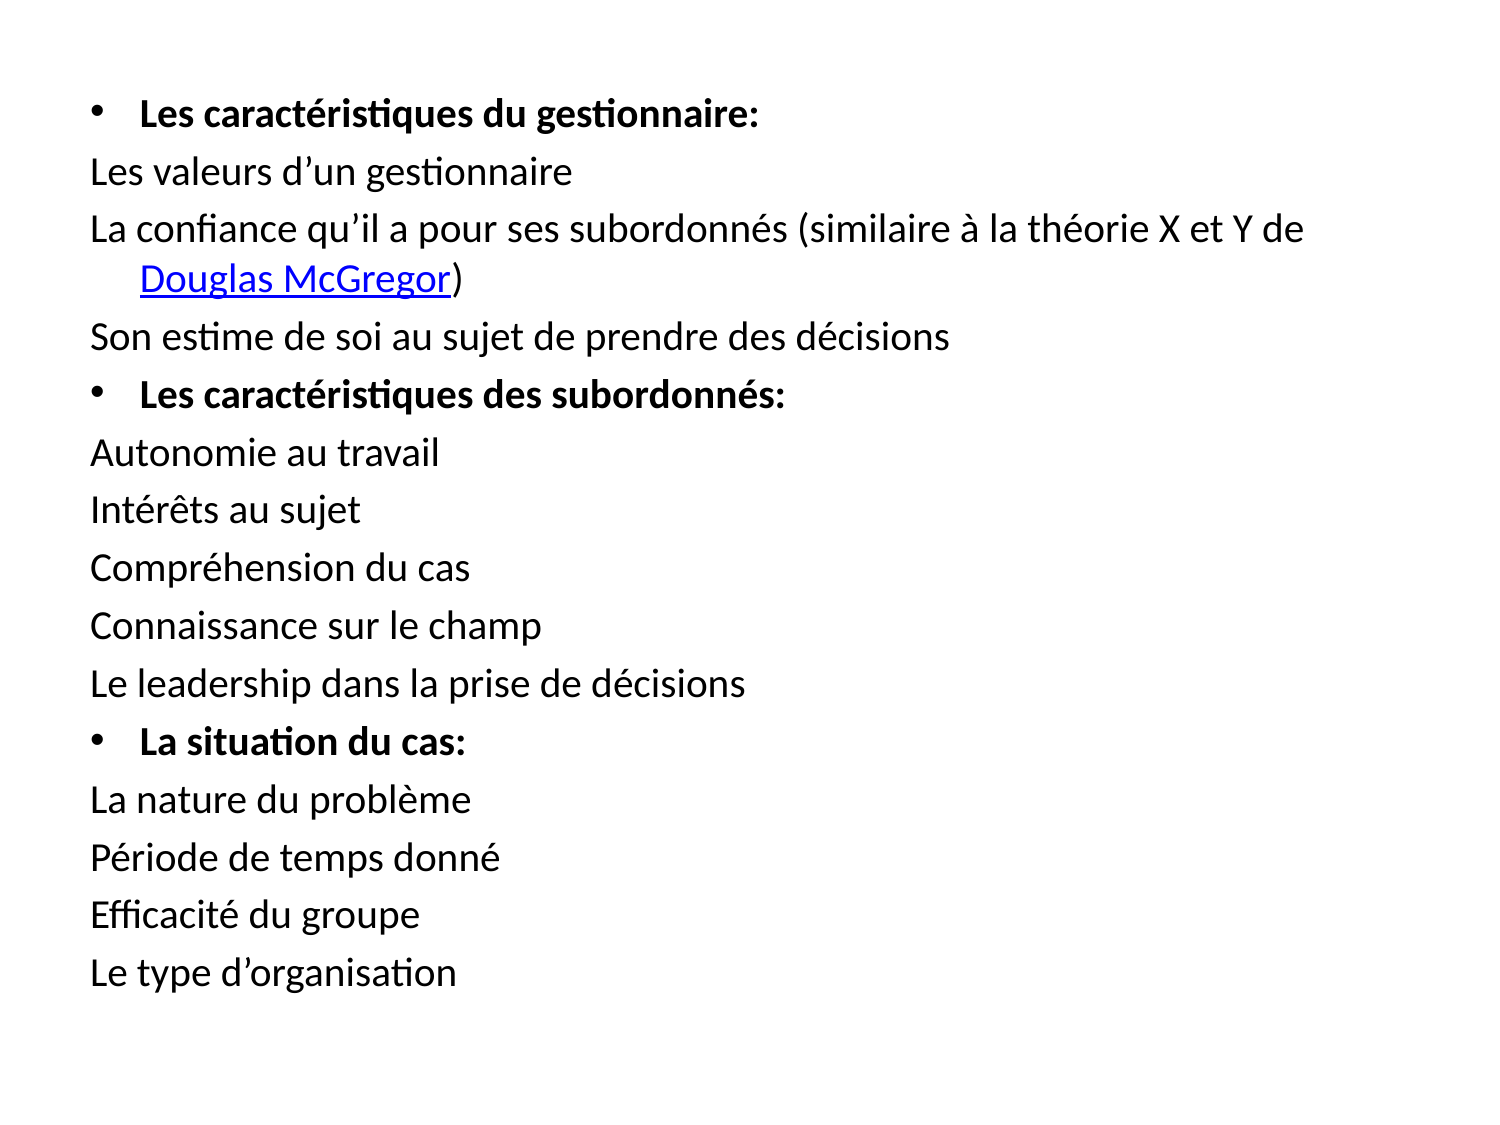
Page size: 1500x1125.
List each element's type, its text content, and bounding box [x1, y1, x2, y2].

list Les caractéristiques du gestionnaire: Les valeurs d’un gestionnaire La confiance qu’il a pour ses subordonnés (similaire à la théorie X et Y de Douglas McGregor) Son estime de soi au sujet de prendre des décisions Les caractéristiques des subordonnés: Autonomie au travail Intérêts au sujet Compréhension du cas Connaissance sur le champ Le leadership dans la prise de décisions La situation du cas: La nature du problème Période de temps donné Efficacité du groupe Le type d’organisation [75, 78, 1425, 1005]
